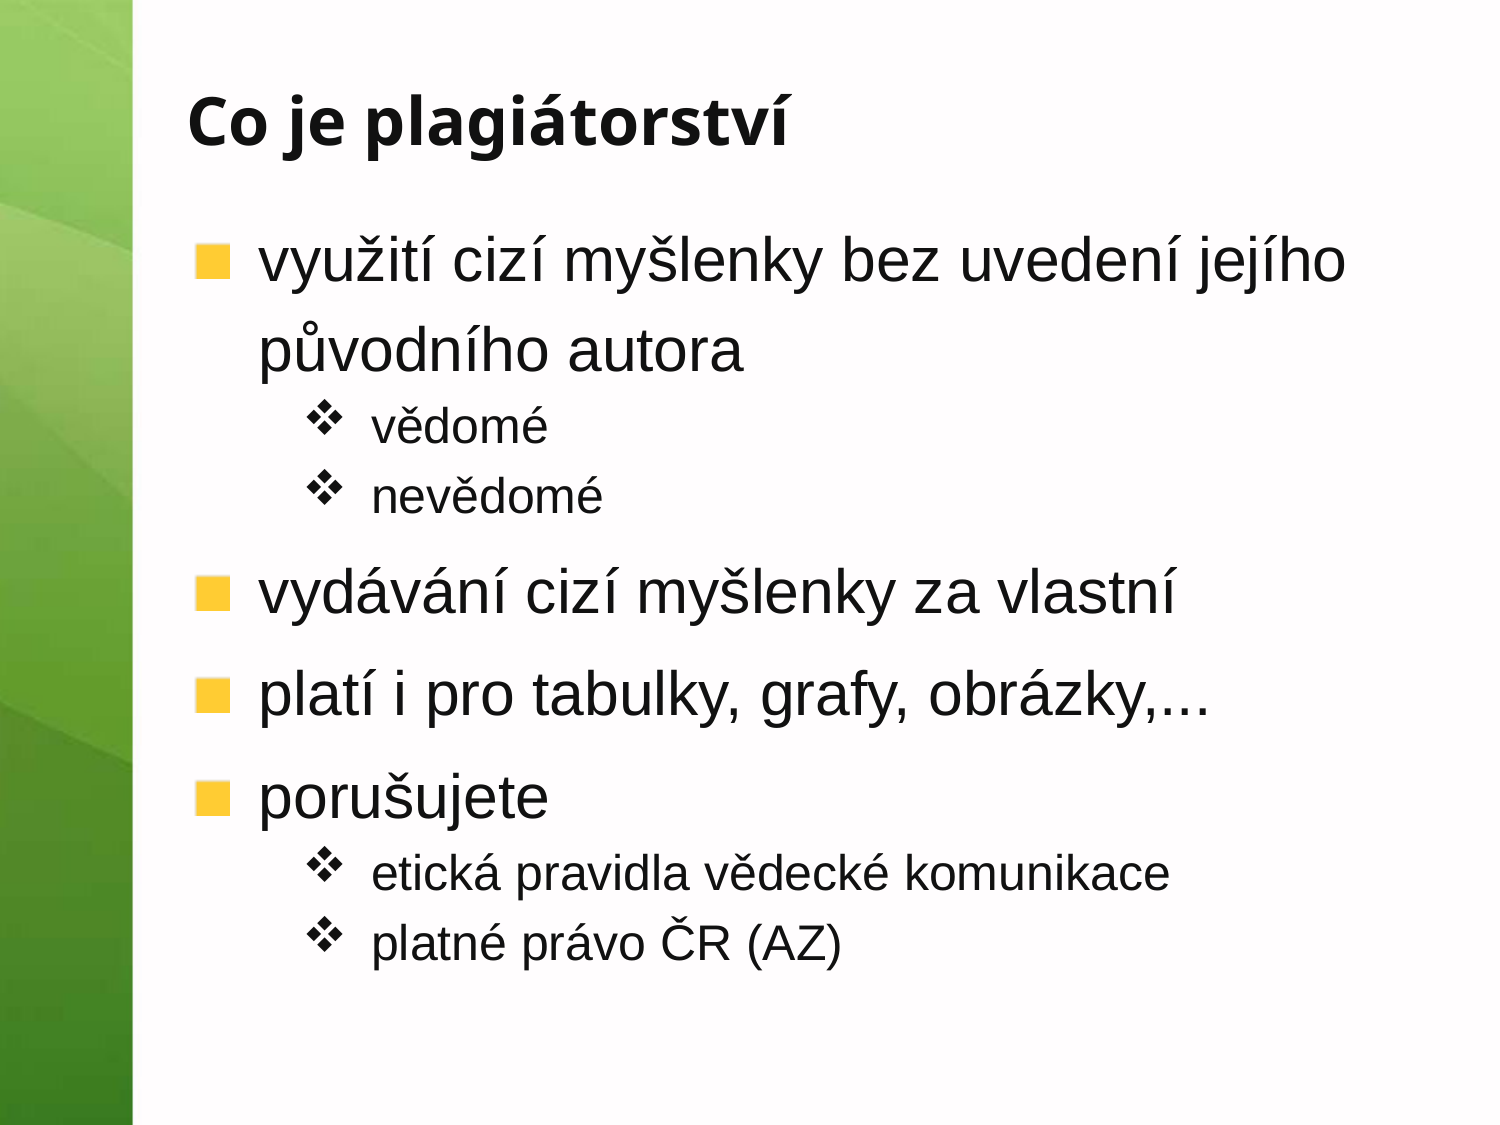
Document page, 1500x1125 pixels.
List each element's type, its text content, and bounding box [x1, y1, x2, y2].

title Co je plagiátorství [171, 77, 1447, 161]
picture [0, 0, 1500, 1125]
list využití cizí myšlenky bez uvedení jejího původního autora vědomé nevědomé vydávání cizí myšlenky za vlastní platí i pro tabulky, grafy, obrázky,... porušujete etická pravidla vědecké komunikace platné právo ČR (AZ) [171, 196, 1447, 1094]
